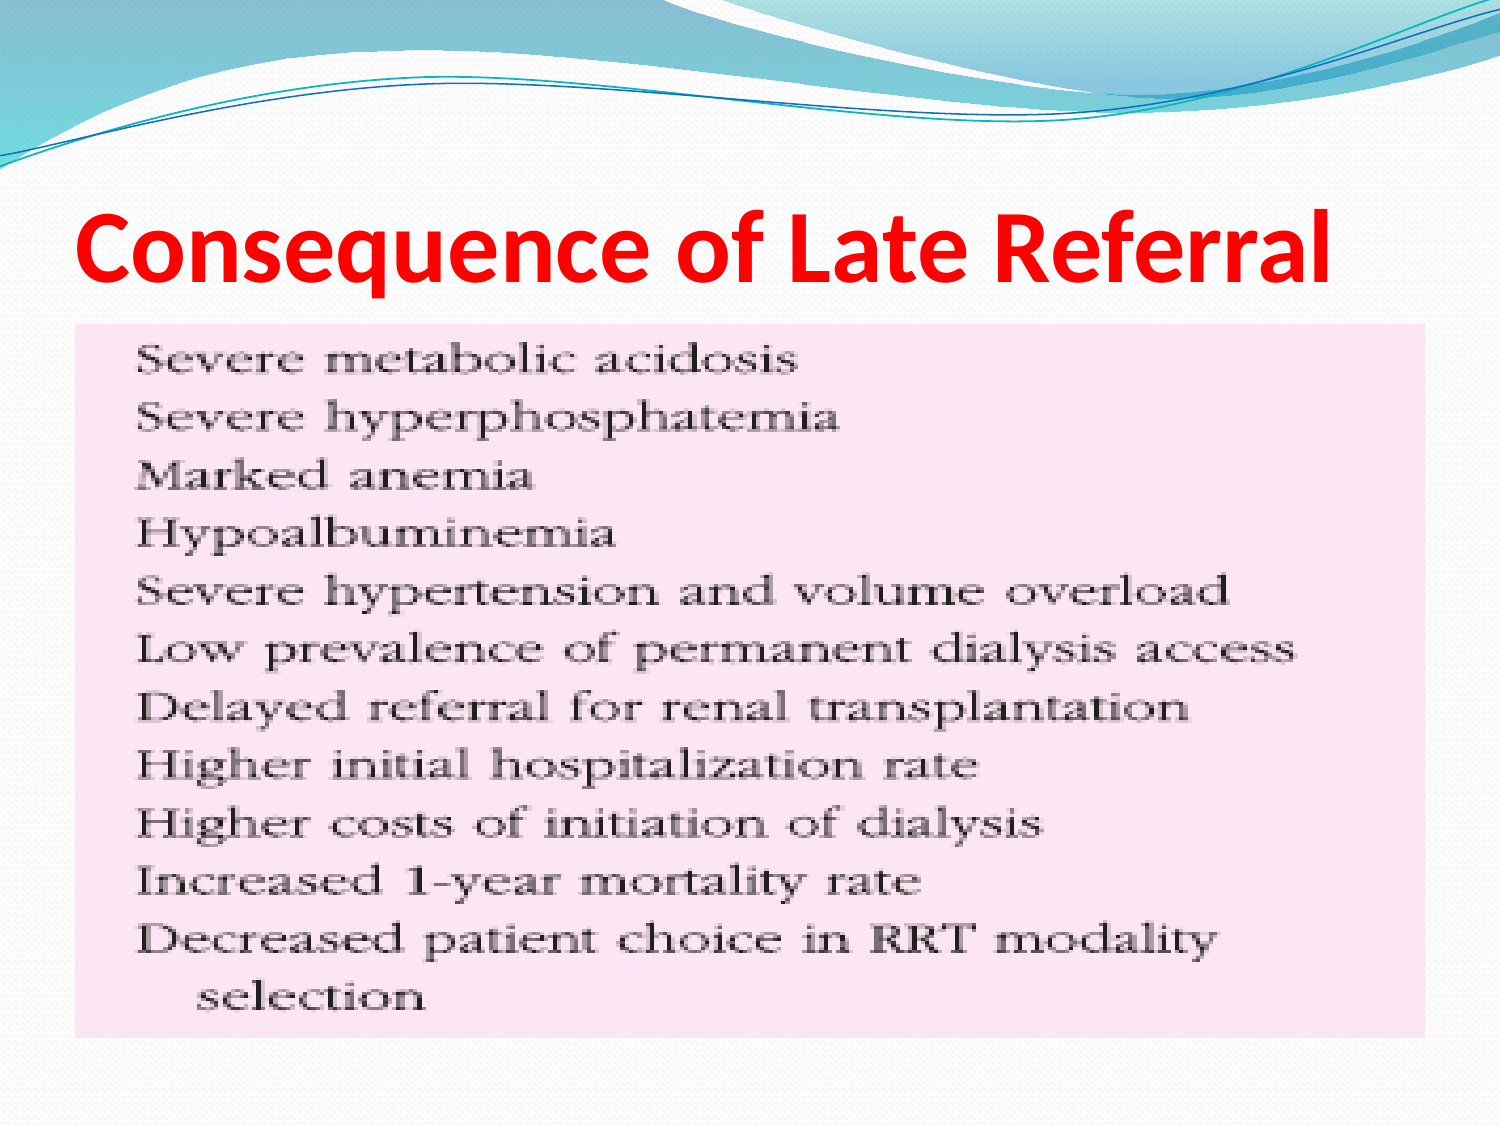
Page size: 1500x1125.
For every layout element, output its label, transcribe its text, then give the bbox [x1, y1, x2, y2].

title Consequence of Late Referral [75, 115, 1425, 303]
picture [74, 324, 1426, 1038]
